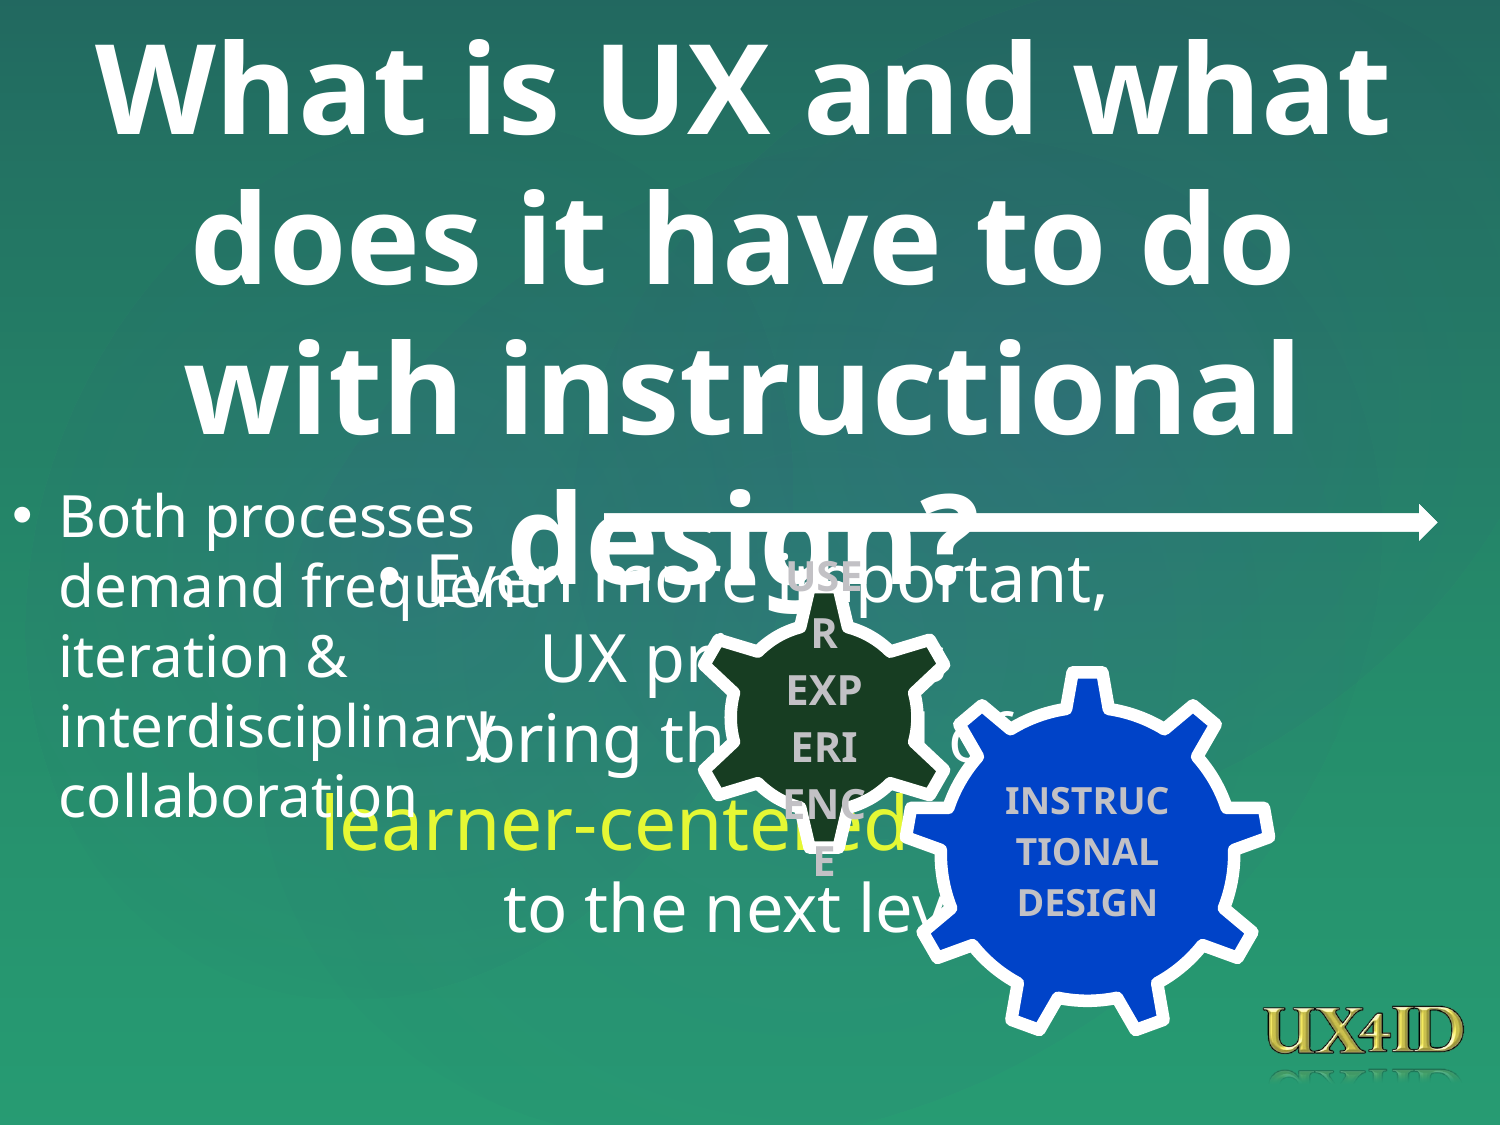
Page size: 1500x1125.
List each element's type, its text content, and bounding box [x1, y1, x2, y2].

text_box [436, 436, 1438, 1105]
text_box Both processes demand frequent iteration & interdisciplinary collaboration [0, 472, 426, 837]
text_box Even more important, UX principles bring the ideal of learner-centered design to the next level [305, 837, 426, 953]
text_box What is UX and what does it have to do with instructional design? [24, 2, 1463, 618]
picture [1260, 998, 1467, 1123]
